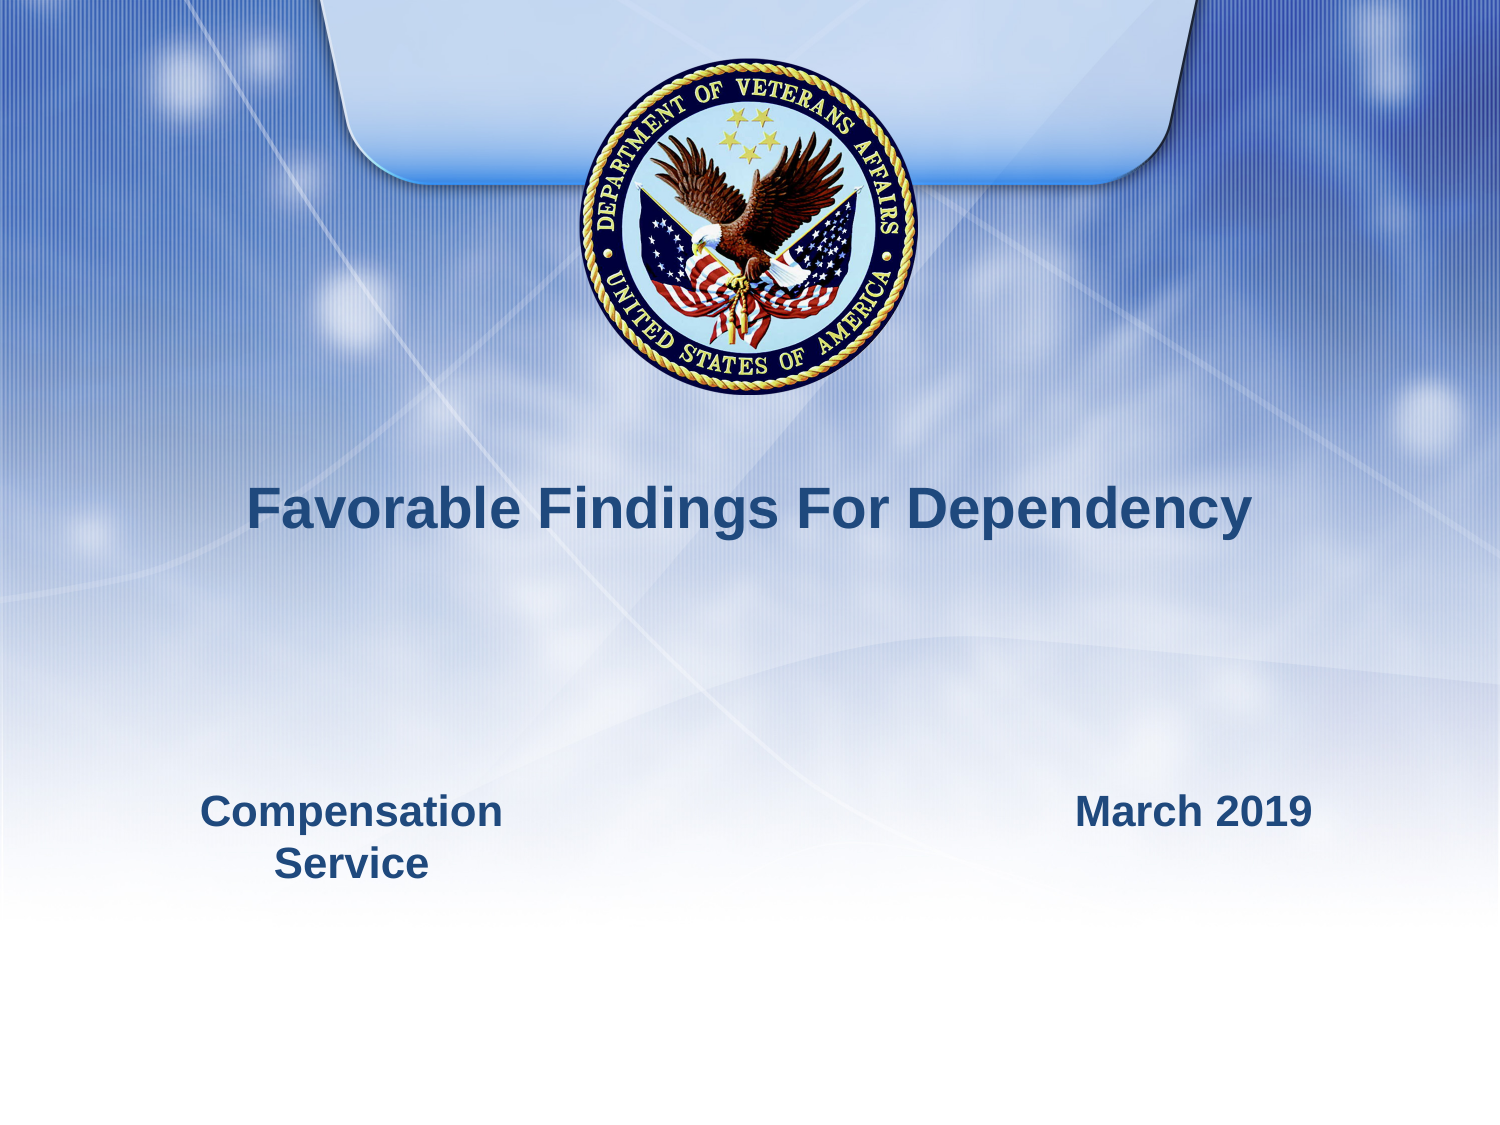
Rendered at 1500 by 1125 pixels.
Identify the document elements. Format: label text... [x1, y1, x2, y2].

list March 2019 [999, 774, 1388, 913]
list Compensation Service [112, 774, 591, 891]
picture [0, 0, 1500, 1062]
title Favorable Findings For Dependency [112, 462, 1388, 663]
